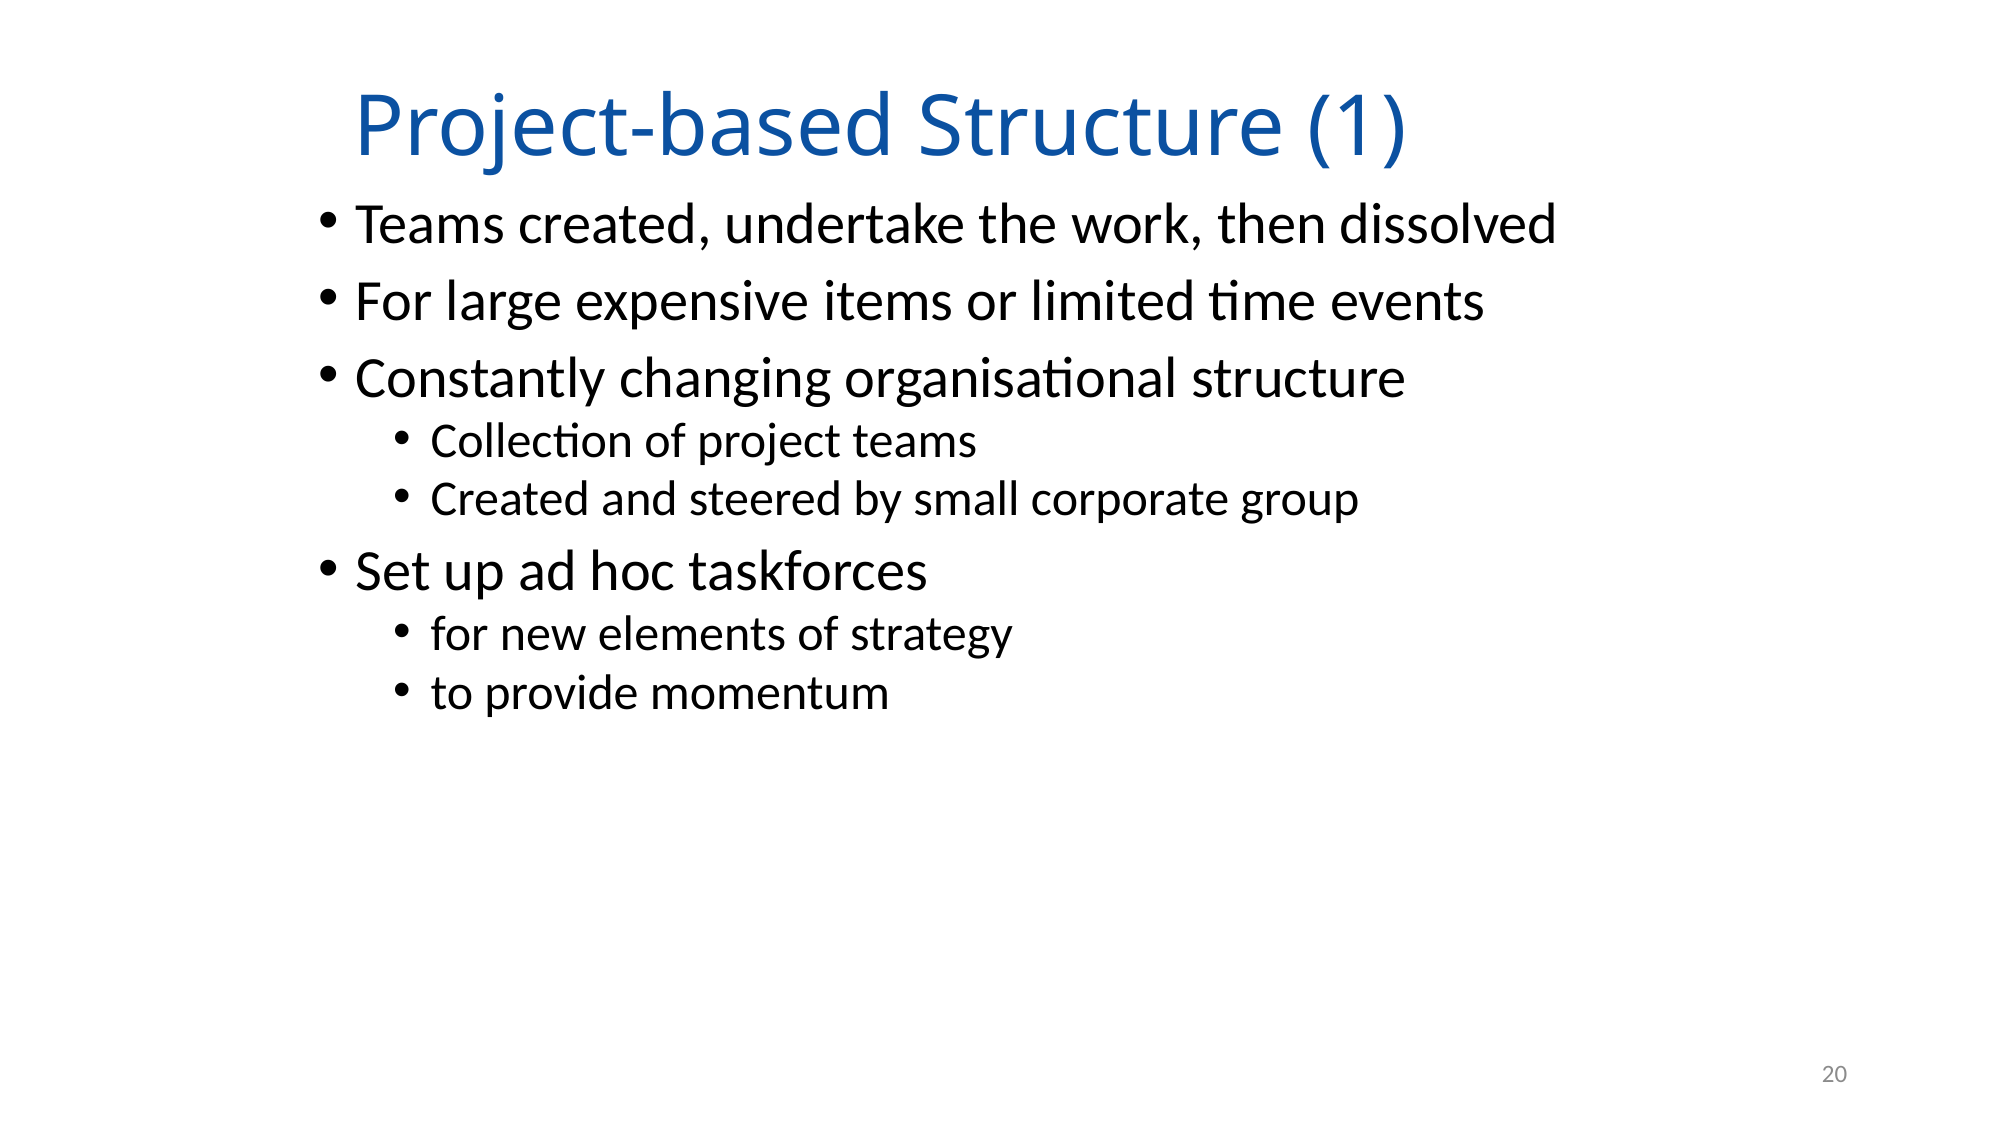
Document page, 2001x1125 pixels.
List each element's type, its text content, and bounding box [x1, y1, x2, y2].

list Teams created, undertake the work, then dissolved For large expensive items or limited time events Constantly changing organisational structure Collection of project teams Created and steered by small corporate group Set up ad hoc taskforces for new elements of strategy to provide momentum [303, 191, 1709, 1125]
slide_number 20 [1412, 1042, 1863, 1103]
title Project-based Structure (1) [338, 75, 1689, 182]
